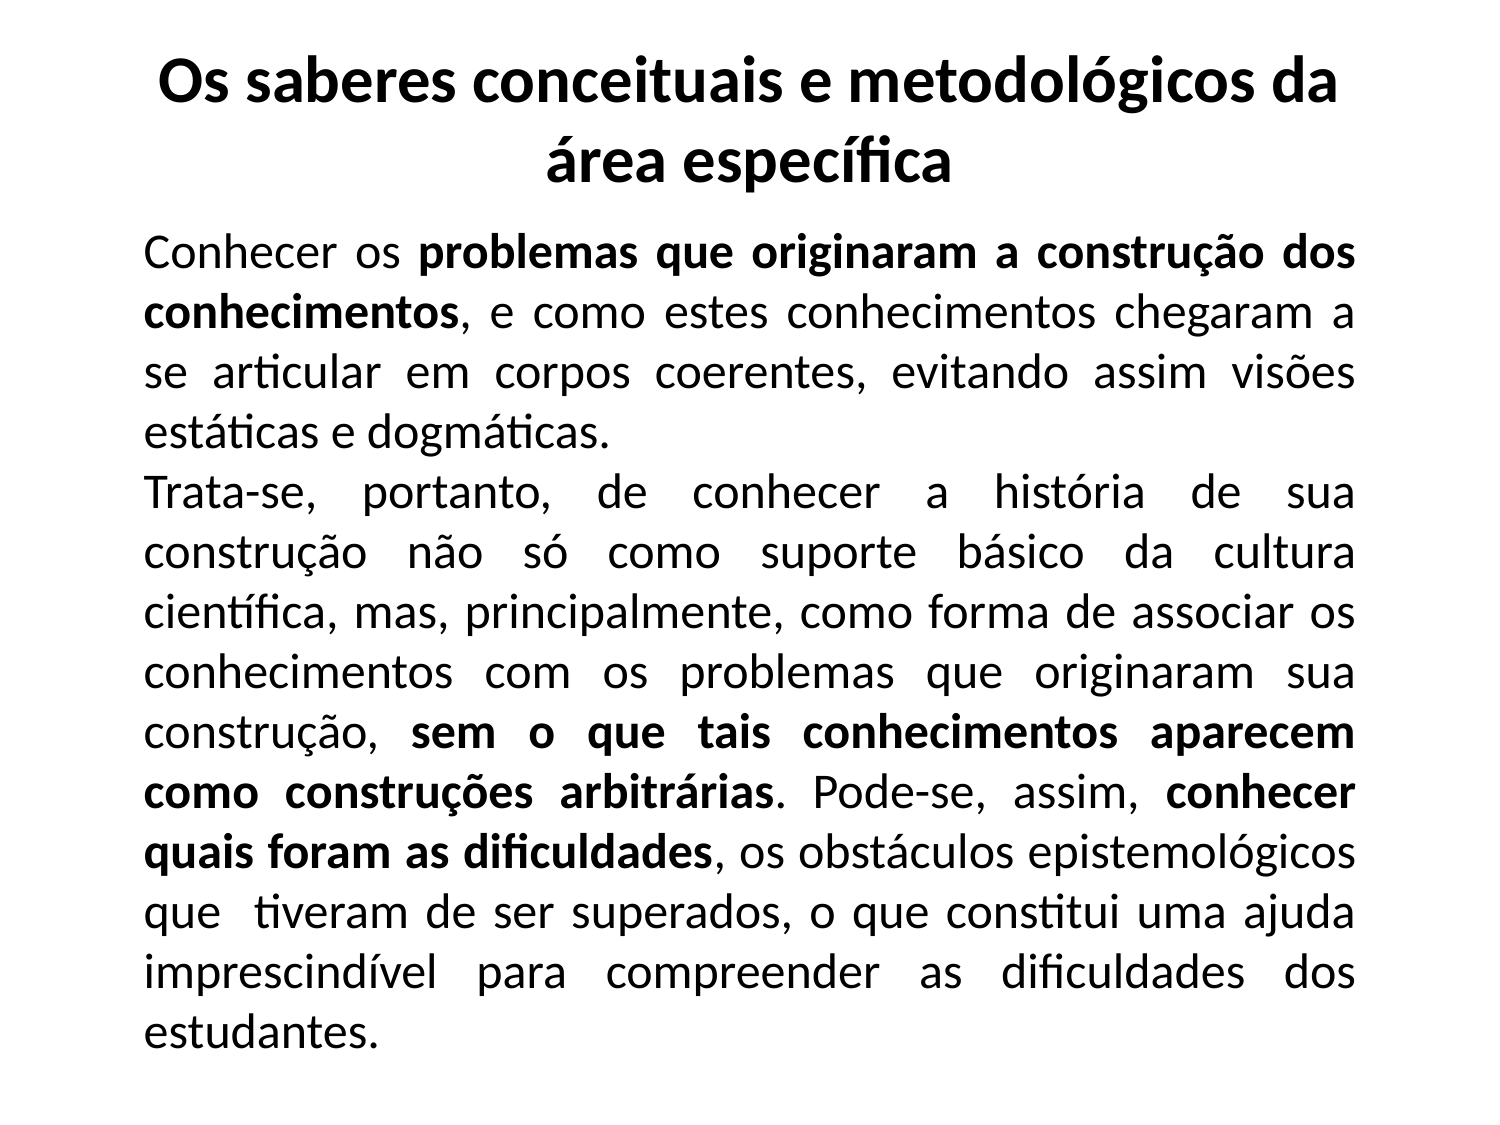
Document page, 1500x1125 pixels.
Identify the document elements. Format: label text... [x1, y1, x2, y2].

title Os saberes conceituais e metodológicos da área específica [75, 45, 1425, 188]
text_box Conhecer os problemas que originaram a construção dos conhecimentos, e como estes conhecimentos chegaram a se articular em corpos coerentes, evitando assim visões estáticas e dogmáticas. Trata-se, portanto, de conhecer a história de sua construção não só como suporte básico da cultura científica, mas, principalmente, como forma de associar os conhecimentos com os problemas que originaram sua construção, sem o que tais conhecimentos aparecem como construções arbitrárias. Pode-se, assim, conhecer quais foram as dificuldades, os obstáculos epistemológicos que tiveram de ser superados, o que constitui uma ajuda imprescindível para compreender as dificuldades dos estudantes. [128, 210, 1372, 1066]
